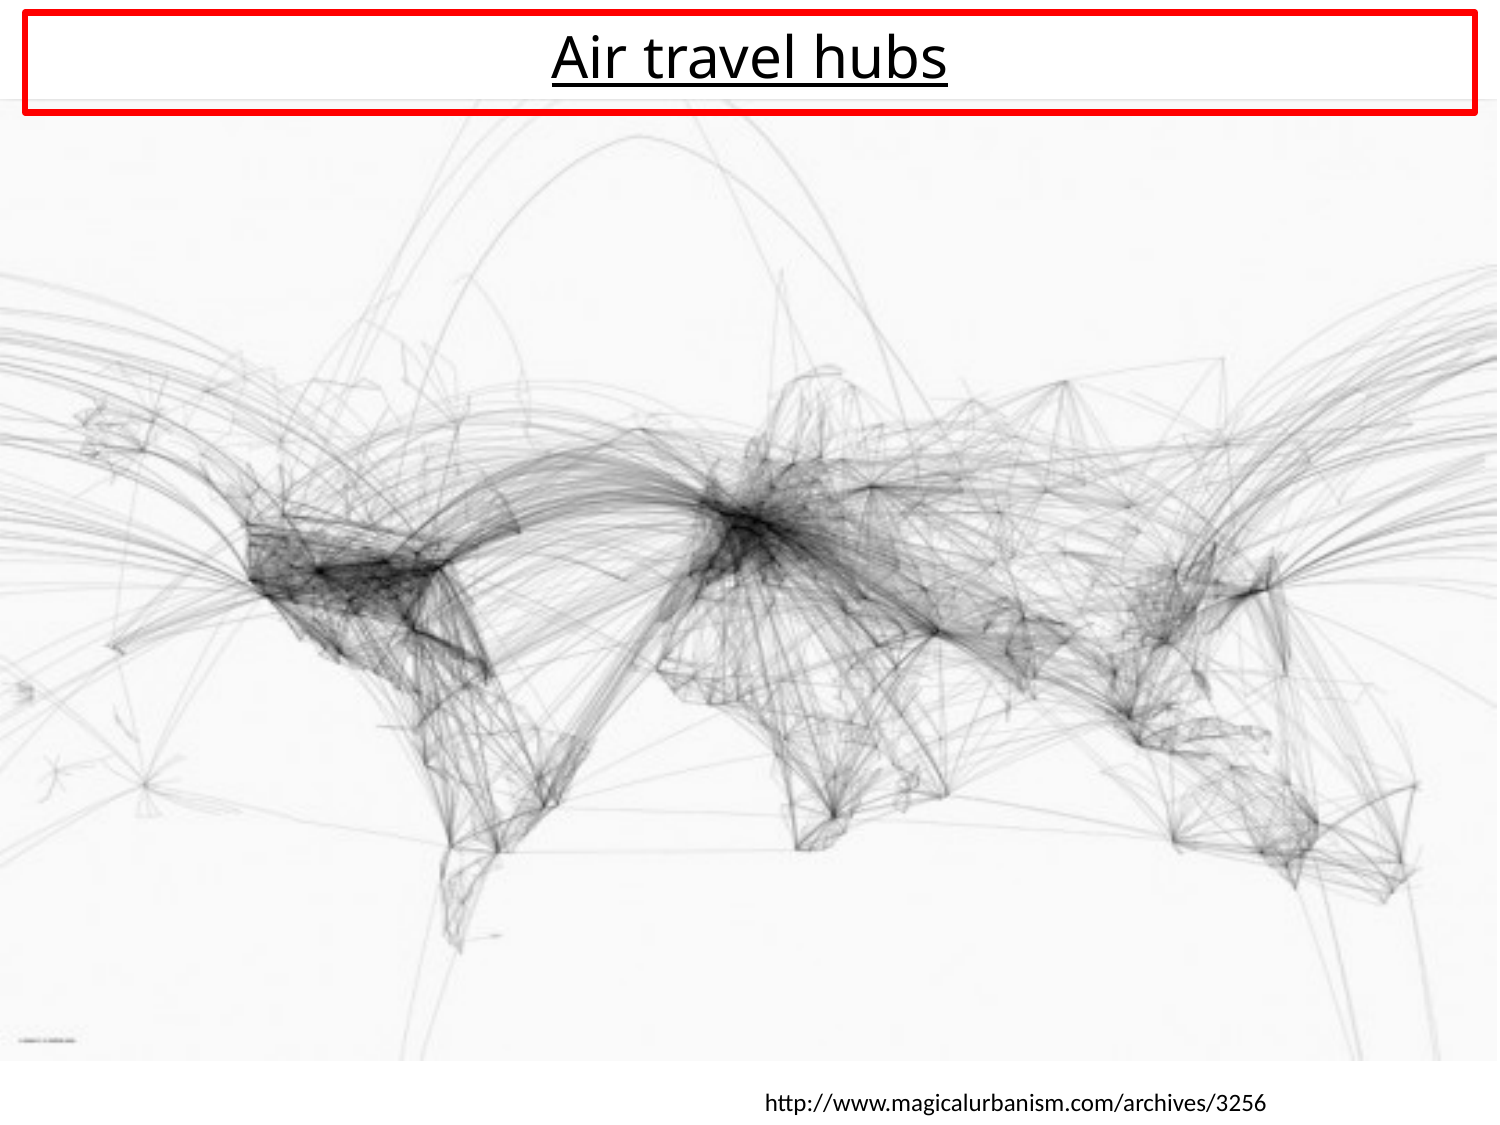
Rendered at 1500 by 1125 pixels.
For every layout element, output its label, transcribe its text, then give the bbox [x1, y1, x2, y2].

picture [0, 99, 1497, 1061]
text_box Air travel hubs [24, 12, 1475, 98]
text_box http://www.magicalurbanism.com/archives/3256 [749, 1079, 1500, 1125]
